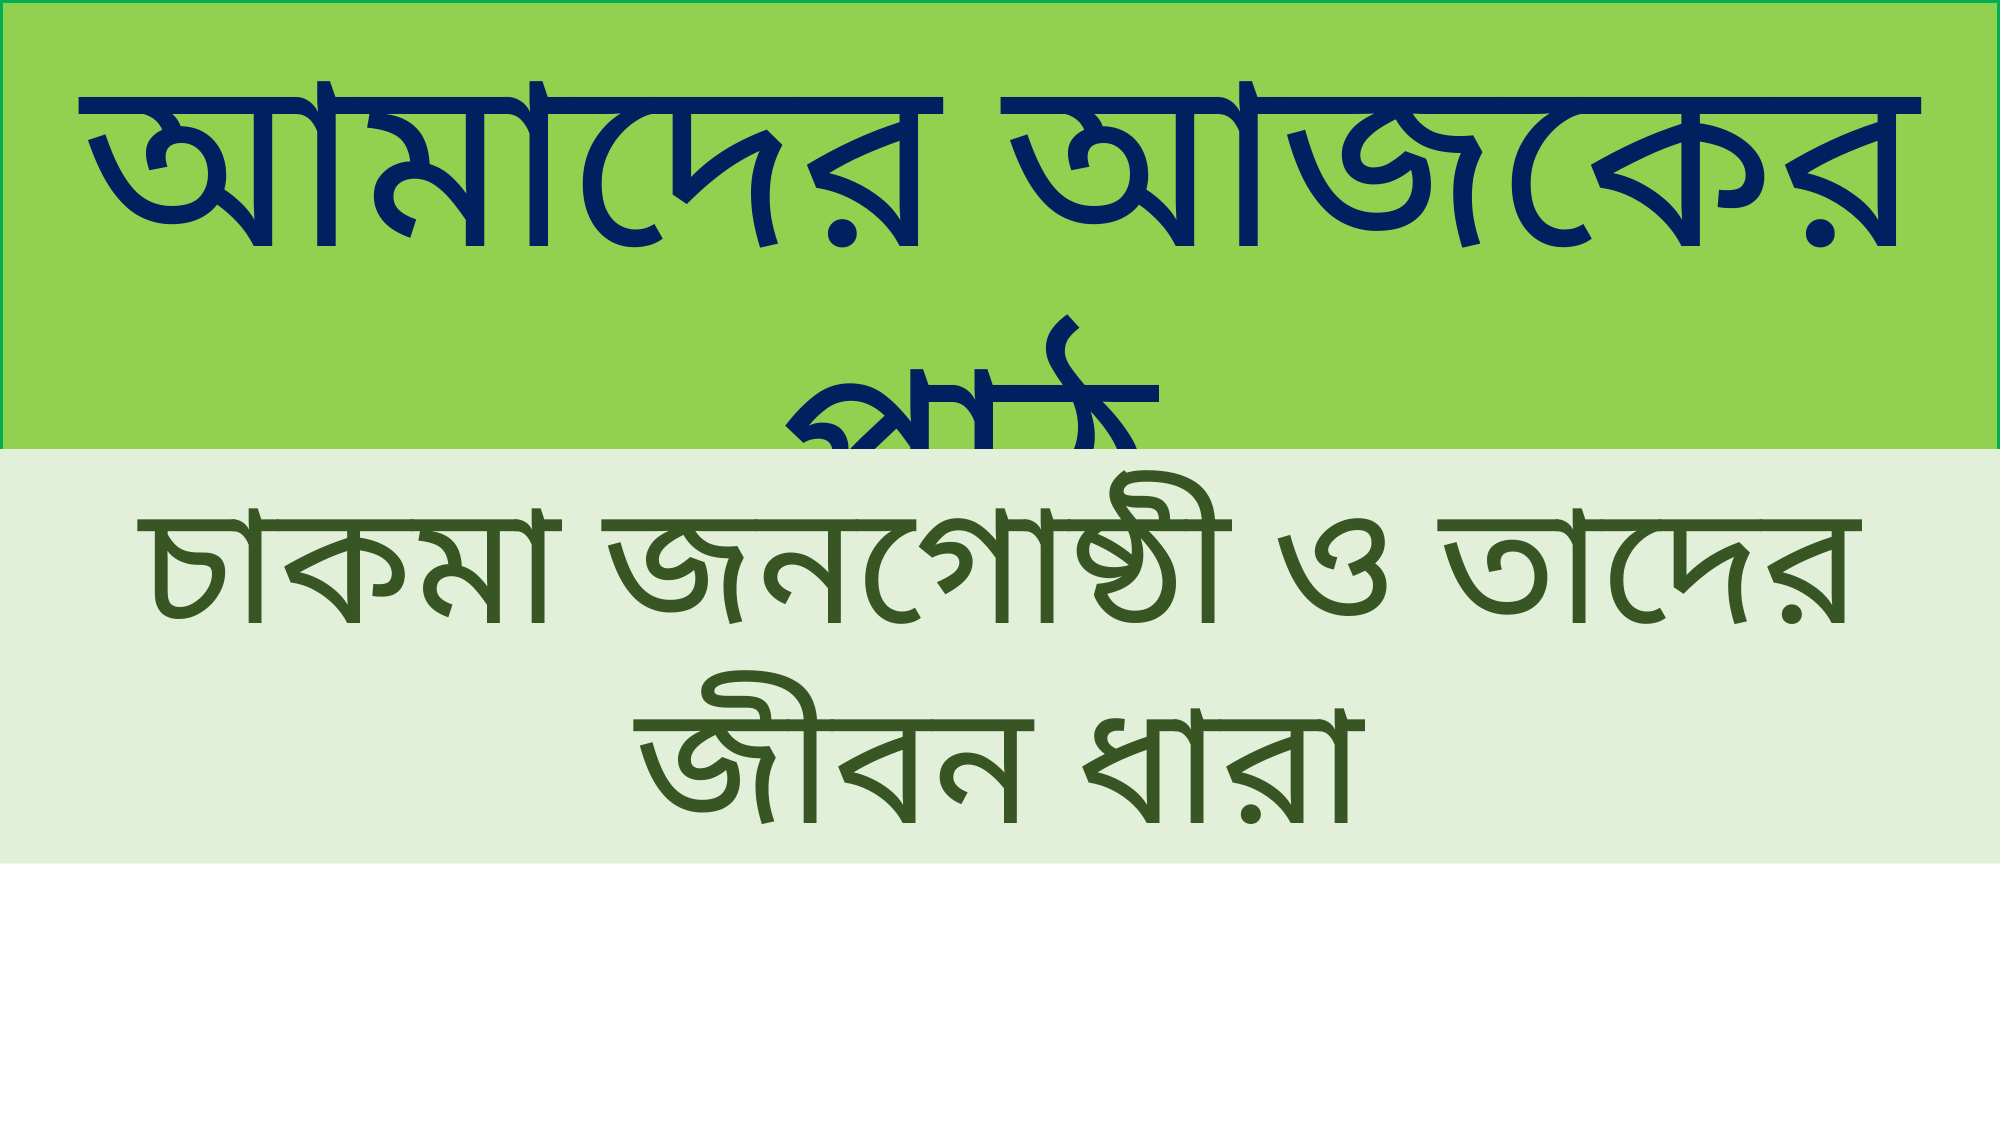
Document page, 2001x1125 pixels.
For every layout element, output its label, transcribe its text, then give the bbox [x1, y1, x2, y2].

text_box আমাদের আজকের পাঠ [0, 0, 2000, 449]
text_box চাকমা জনগোষ্ঠী ও তাদের জীবন ধারা [0, 449, 2000, 864]
